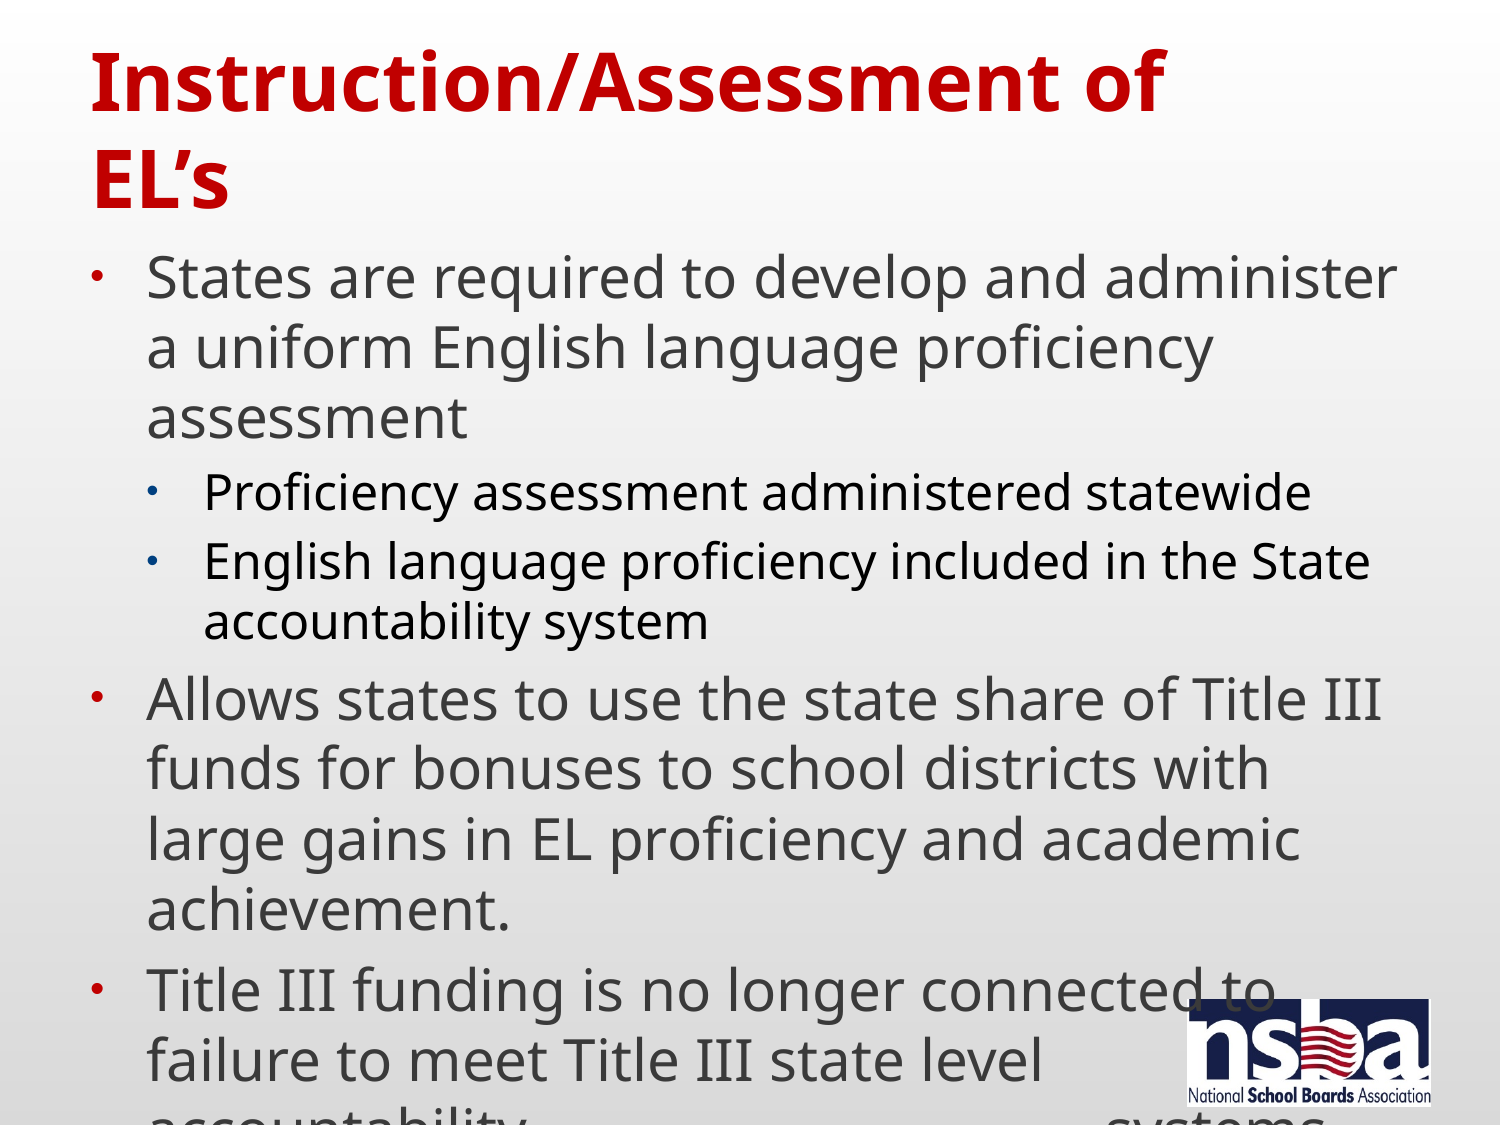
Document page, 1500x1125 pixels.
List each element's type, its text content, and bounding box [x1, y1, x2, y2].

picture [1187, 999, 1431, 1107]
list States are required to develop and administer a uniform English language proficiency assessment Proficiency assessment administered statewide English language proficiency included in the State accountability system Allows states to use the state share of Title III funds for bonuses to school districts with large gains in EL proficiency and academic achievement. Title III funding is no longer connected to failure to meet Title III state level accountability systems. [74, 232, 1426, 989]
title Instruction/Assessment of EL’s [74, 19, 1313, 232]
